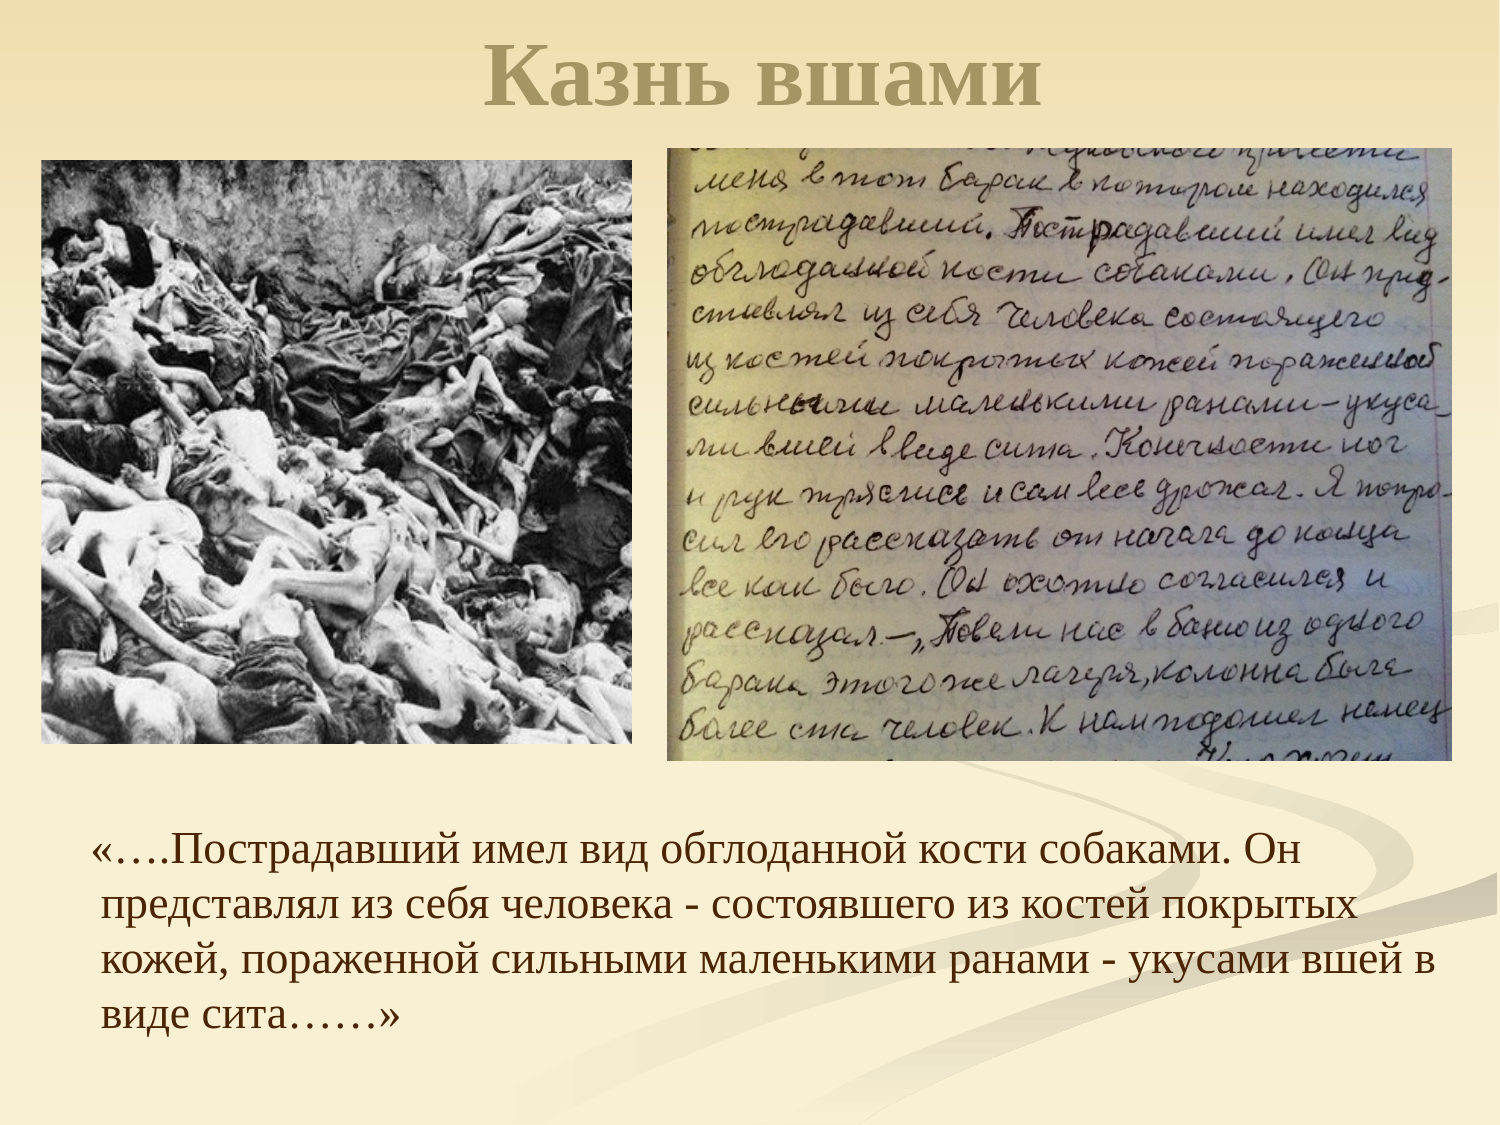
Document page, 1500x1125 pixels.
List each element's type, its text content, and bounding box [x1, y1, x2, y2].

picture [666, 148, 1452, 762]
list «….Пострадавший имел вид обглоданной кости собаками. Он представлял из себя человека - состоявшего из костей покрытых кожей, пораженной сильными маленькими ранами - укусами вшей в виде сита……» [29, 810, 1471, 1047]
picture [41, 160, 633, 745]
title Казнь вшами [88, 0, 1439, 138]
